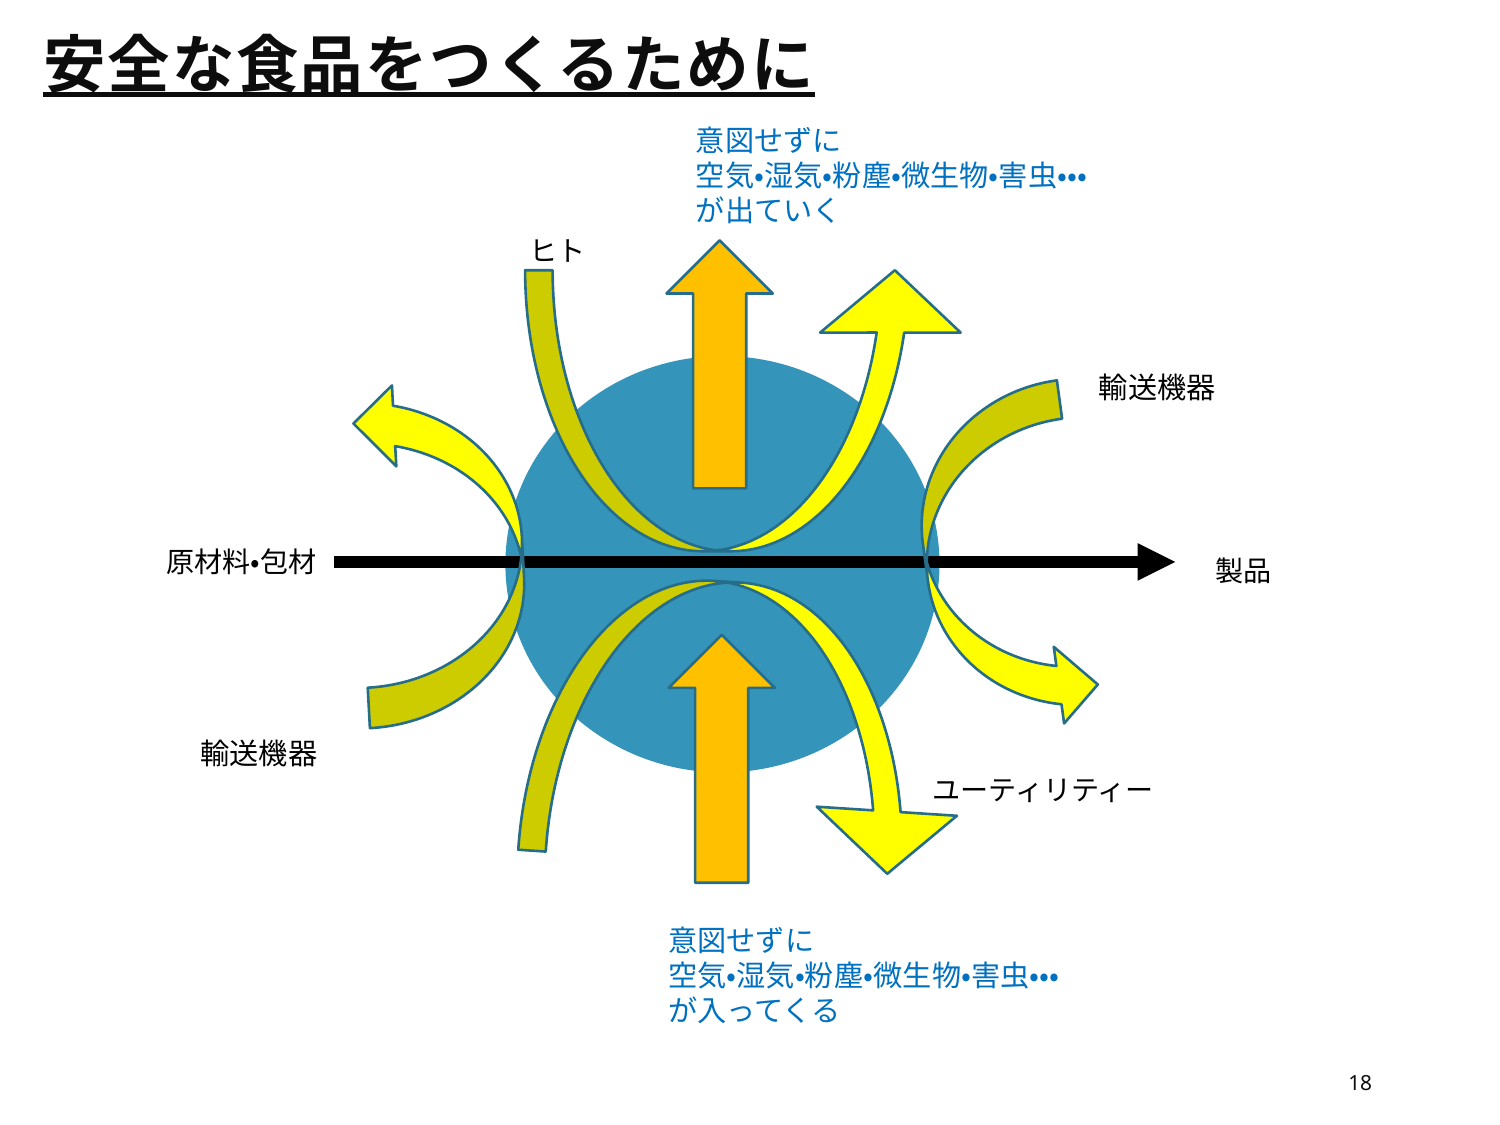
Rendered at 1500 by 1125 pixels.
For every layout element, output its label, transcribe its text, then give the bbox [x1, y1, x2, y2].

text_box 意図せずに 空気・湿気・粉塵・微生物・害虫・・・ が入ってくる [653, 914, 1075, 1035]
slide_number 18 [1333, 1061, 1454, 1107]
text_box 意図せずに 空気・湿気・粉塵・微生物・害虫・・・ が出ていく [681, 164, 1103, 235]
text_box [925, 570, 1100, 725]
text_box [929, 520, 941, 556]
text_box [577, 585, 856, 773]
text_box 製品 [1201, 545, 1287, 595]
text_box ヒト [514, 225, 601, 275]
text_box [577, 356, 859, 548]
text_box 輸送機器 [1084, 361, 1231, 412]
text_box [352, 384, 525, 557]
text_box 安全な食品をつくるために [28, 32, 1334, 164]
text_box [523, 268, 962, 553]
text_box [504, 525, 519, 556]
text_box 輸送機器 [185, 727, 333, 778]
text_box [932, 570, 941, 588]
text_box [516, 570, 935, 709]
text_box 原材料・包材 [152, 537, 332, 586]
text_box [366, 570, 526, 730]
text_box [515, 422, 926, 556]
text_box [667, 633, 777, 885]
text_box ユーティリティー [918, 765, 1169, 814]
text_box [516, 579, 959, 875]
text_box [920, 379, 1064, 557]
text_box [504, 570, 517, 599]
text_box [665, 239, 774, 490]
